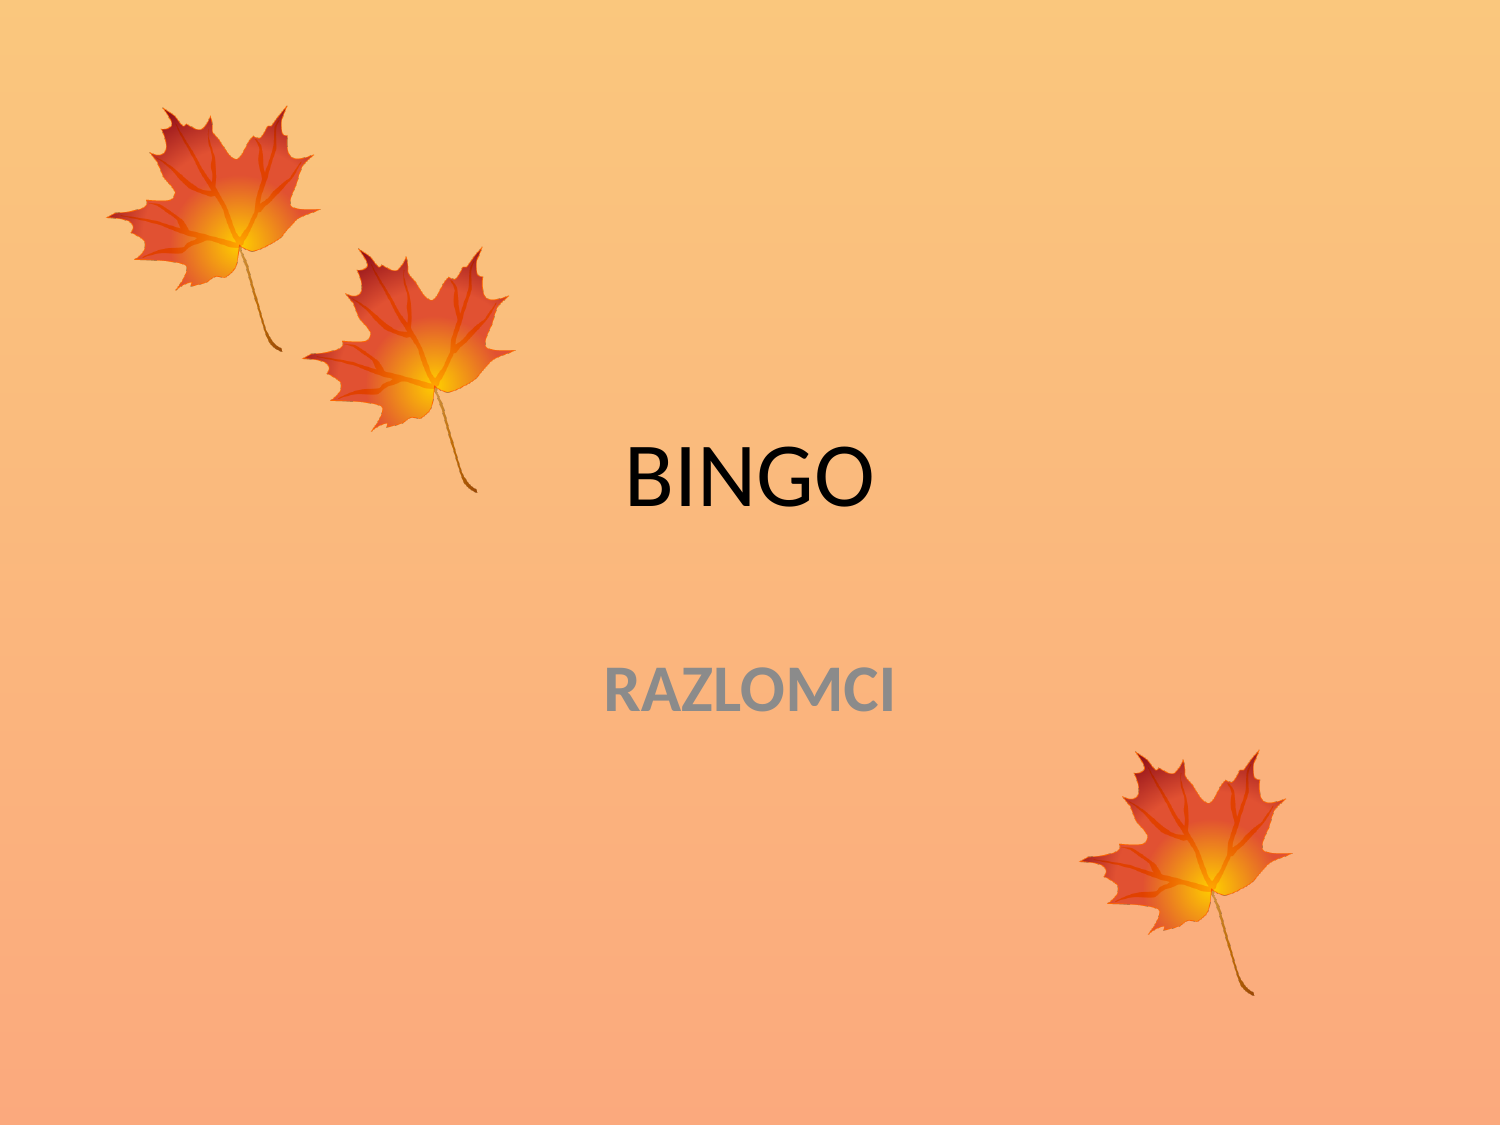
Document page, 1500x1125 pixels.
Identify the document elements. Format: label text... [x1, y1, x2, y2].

subtitle RAZLOMCI [225, 637, 1275, 925]
picture [105, 105, 516, 493]
picture [1077, 749, 1293, 997]
title BINGO [112, 349, 1388, 591]
